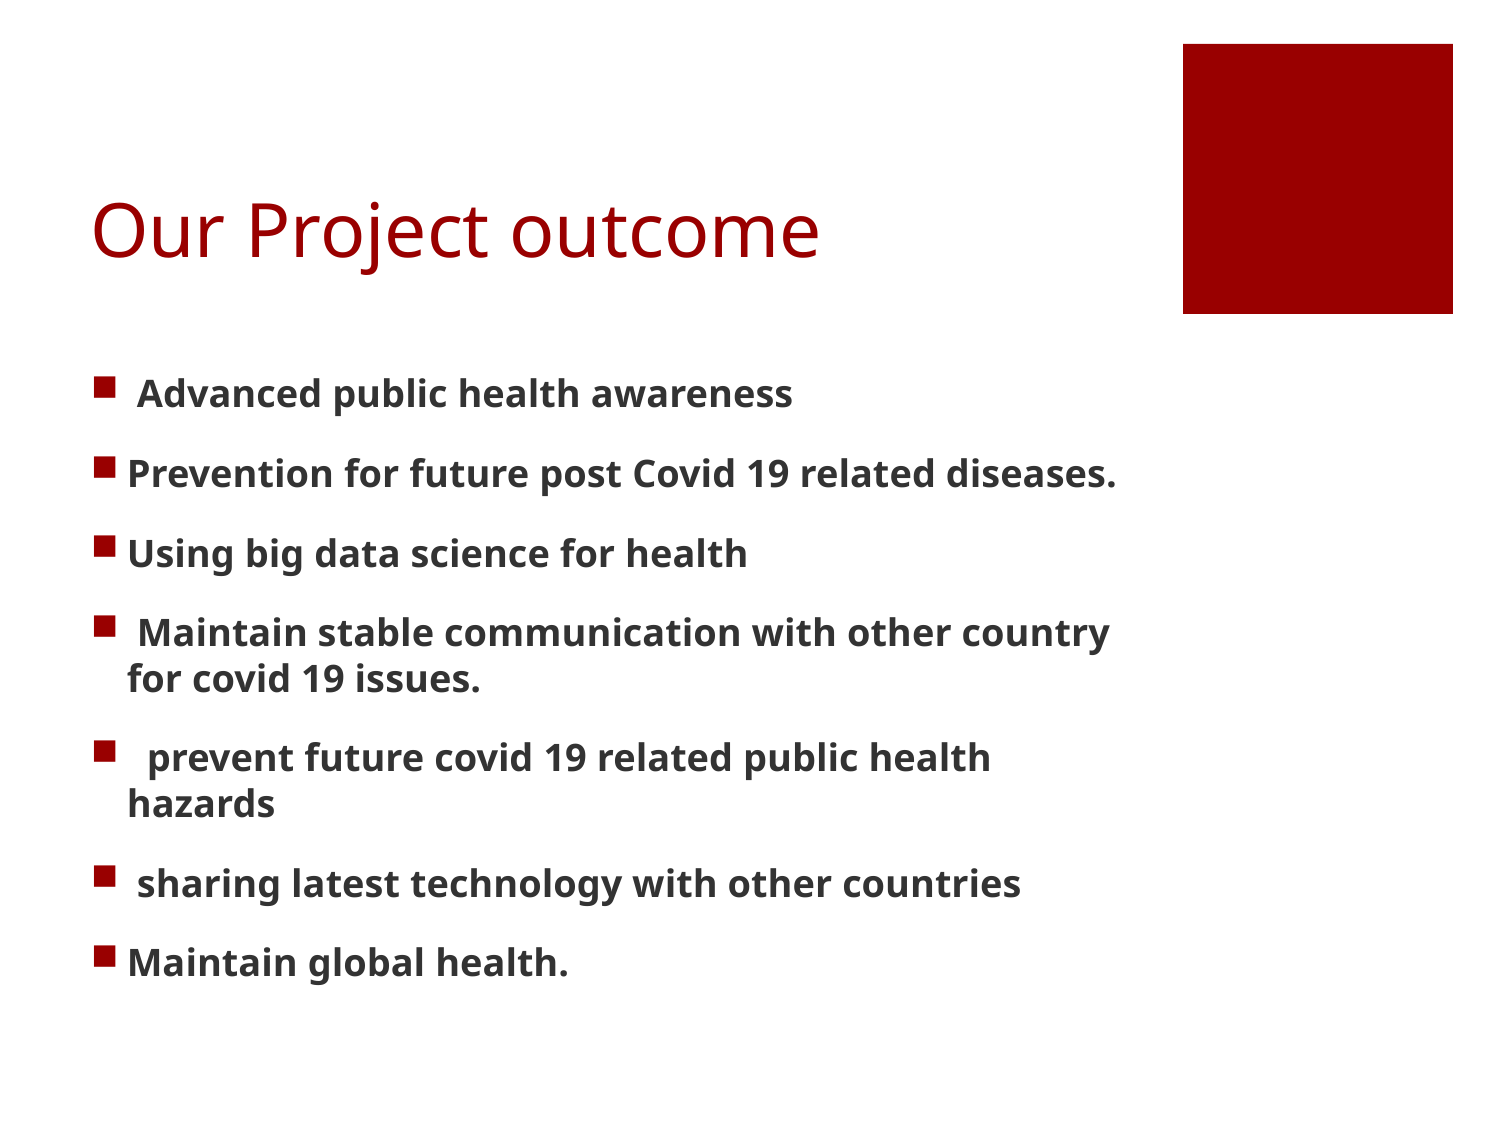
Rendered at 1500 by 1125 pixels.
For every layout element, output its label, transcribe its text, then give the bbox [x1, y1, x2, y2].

title Our Project outcome [75, 149, 1143, 281]
list Advanced public health awareness Prevention for future post Covid 19 related diseases. Using big data science for health Maintain stable communication with other country for covid 19 issues. prevent future covid 19 related public health hazards sharing latest technology with other countries Maintain global health. [75, 362, 1143, 1005]
